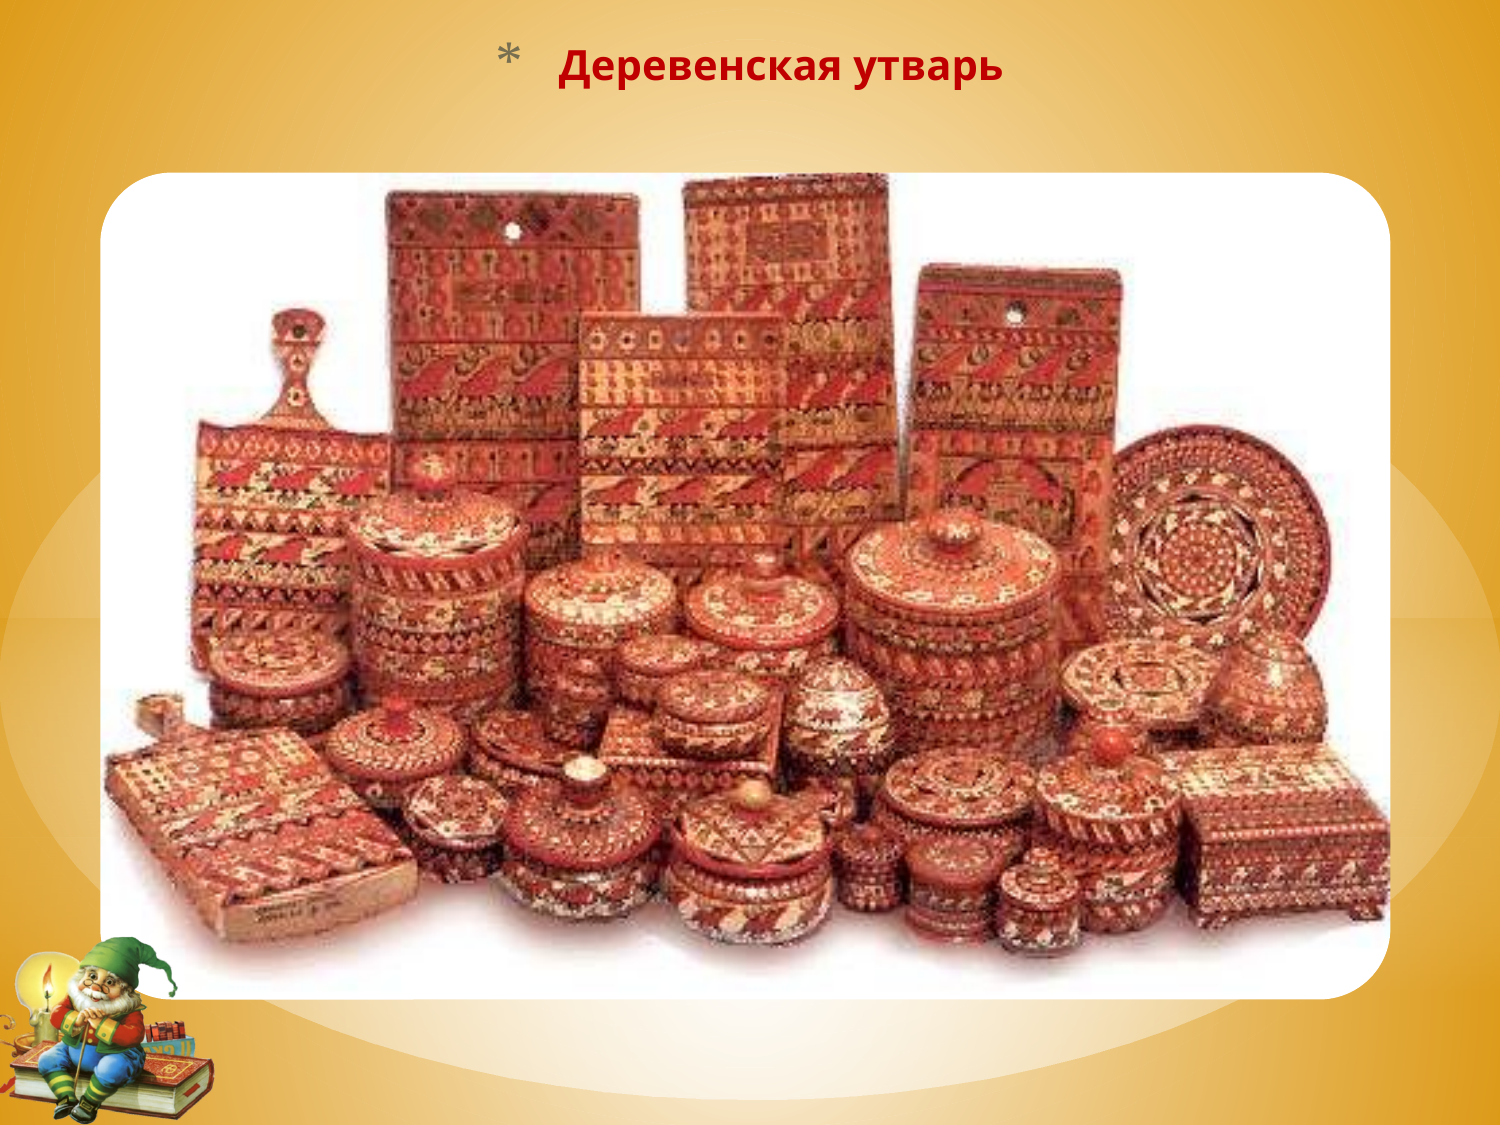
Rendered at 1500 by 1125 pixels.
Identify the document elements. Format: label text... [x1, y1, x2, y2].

title Деревенская утварь [29, 30, 1471, 126]
picture [0, 172, 1391, 1125]
